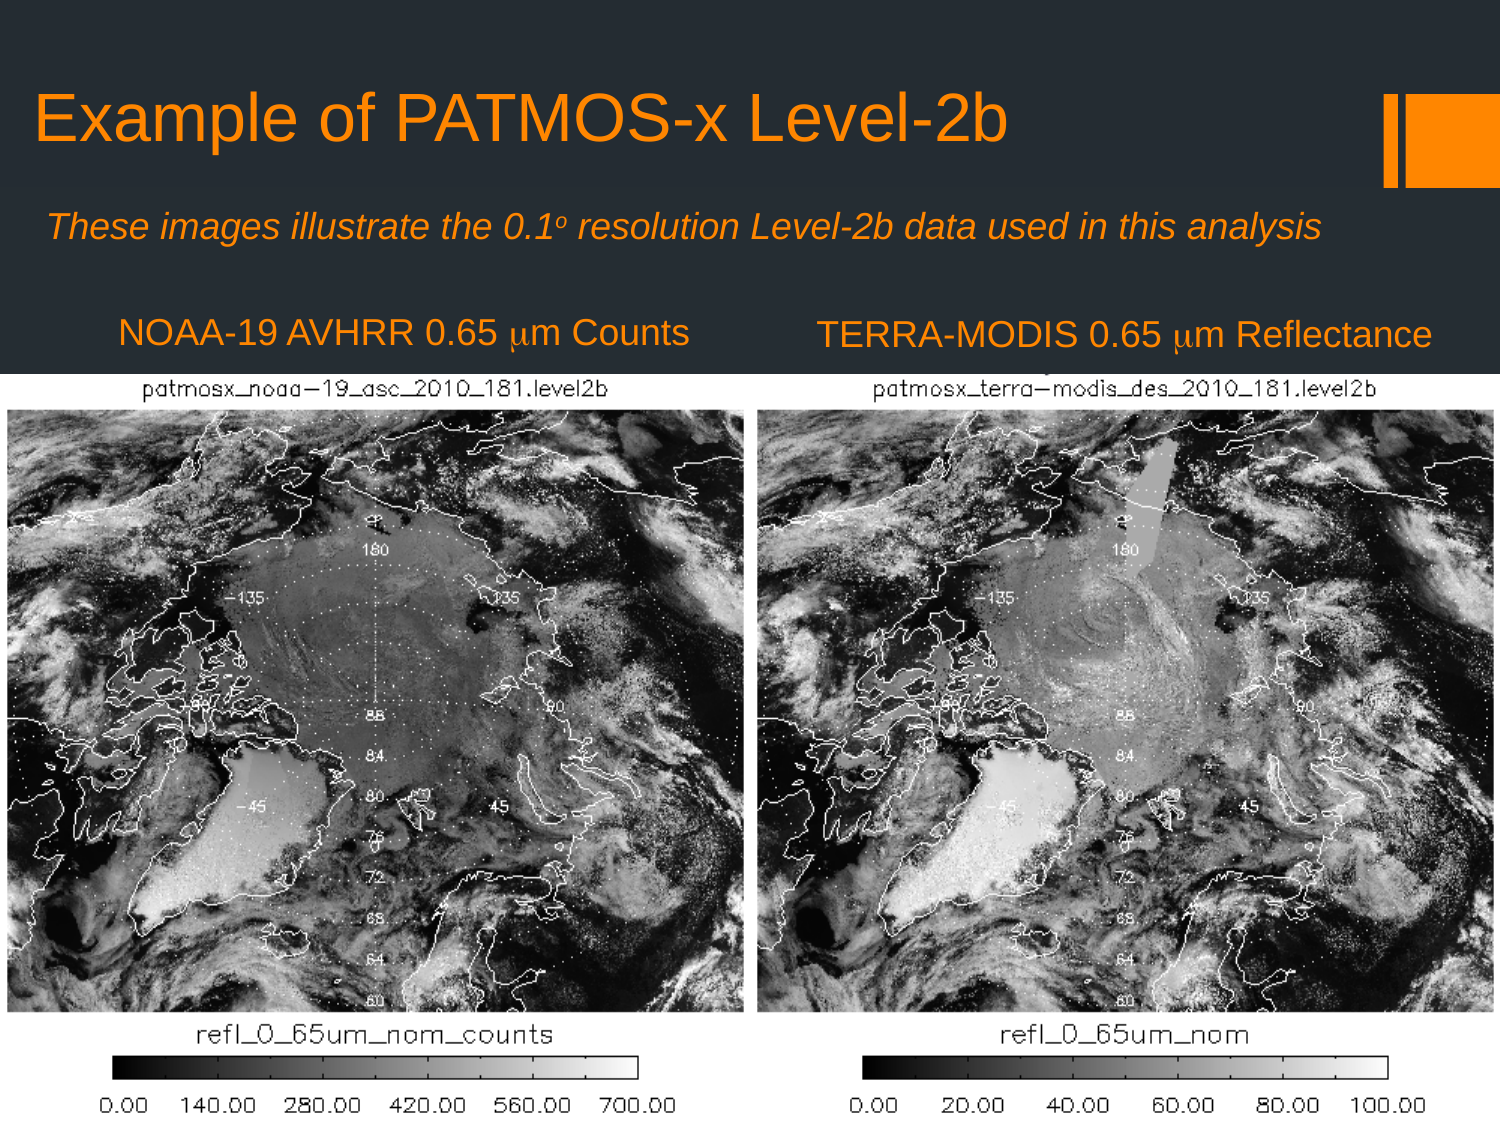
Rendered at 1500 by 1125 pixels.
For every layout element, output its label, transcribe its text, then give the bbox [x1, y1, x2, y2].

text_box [0, 374, 1500, 1125]
text_box NOAA-19 AVHRR 0.65 mm Counts [103, 300, 706, 361]
text_box TERRA-MODIS 0.65 mm Reflectance [801, 303, 1449, 363]
text_box These images illustrate the 0.1o resolution Level-2b data used in this analysis [30, 194, 1338, 255]
title Example of PATMOS-x Level-2b [18, 12, 1219, 163]
